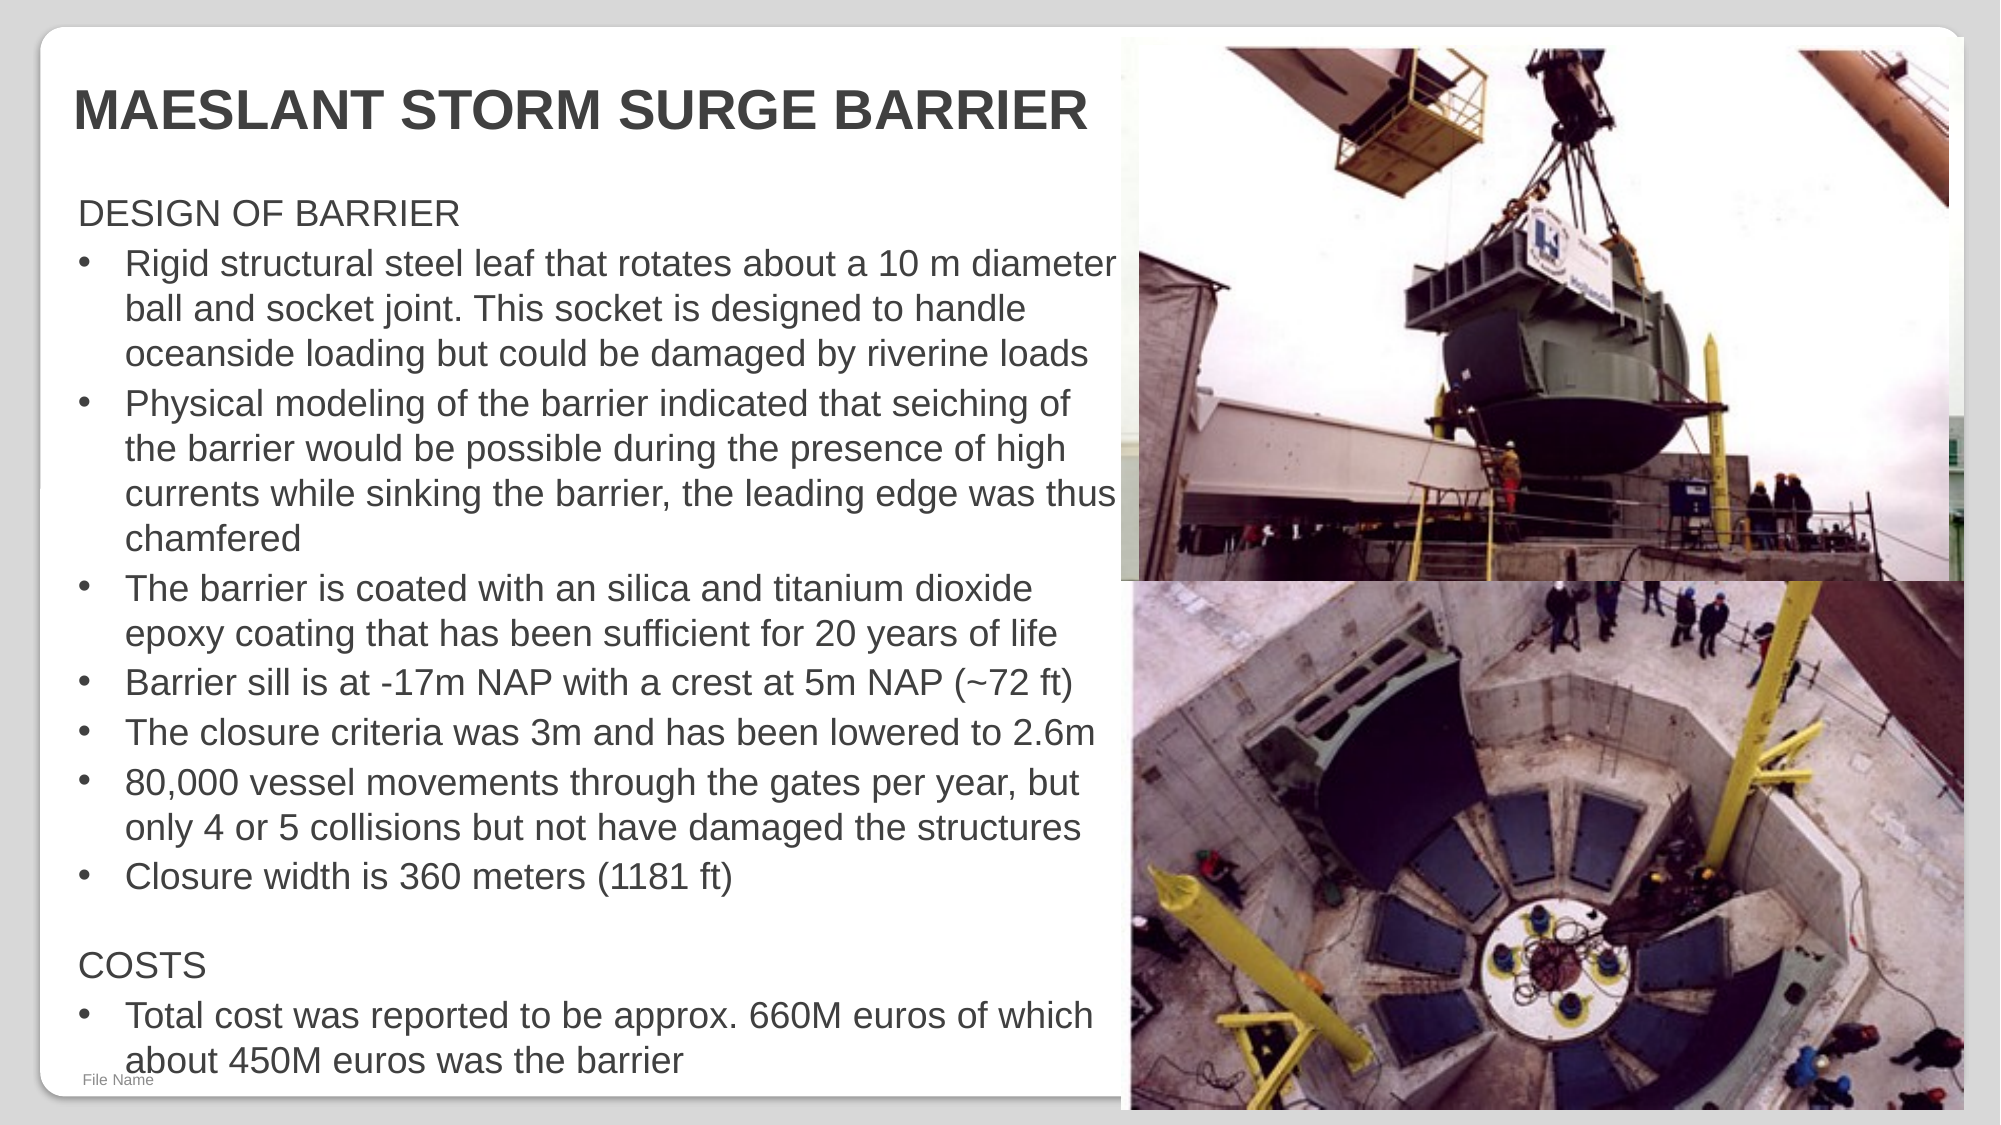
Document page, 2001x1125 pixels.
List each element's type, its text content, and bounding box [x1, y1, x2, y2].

picture [1121, 37, 1964, 1110]
footer File Name [67, 1061, 703, 1098]
title Maeslant Storm Surge Barrier [57, 46, 1116, 149]
list DESIGN OF BARRIER Rigid structural steel leaf that rotates about a 10 m diameter ball and socket joint. This socket is designed to handle oceanside loading but could be damaged by riverine loads Physical modeling of the barrier indicated that seiching of the barrier would be possible during the presence of high currents while sinking the barrier, the leading edge was thus chamfered The barrier is coated with an silica and titanium dioxide epoxy coating that has been sufficient for 20 years of life Barrier sill is at -17m NAP with a crest at 5m NAP (~72 ft) The closure criteria was 3m and has been lowered to 2.6m 80,000 vessel movements through the gates per year, but only 4 or 5 collisions but not have damaged the structures Closure width is 360 meters (1181 ft) COSTS Total cost was reported to be approx. 660M euros of which about 450M euros was the barrier [62, 181, 1116, 1080]
